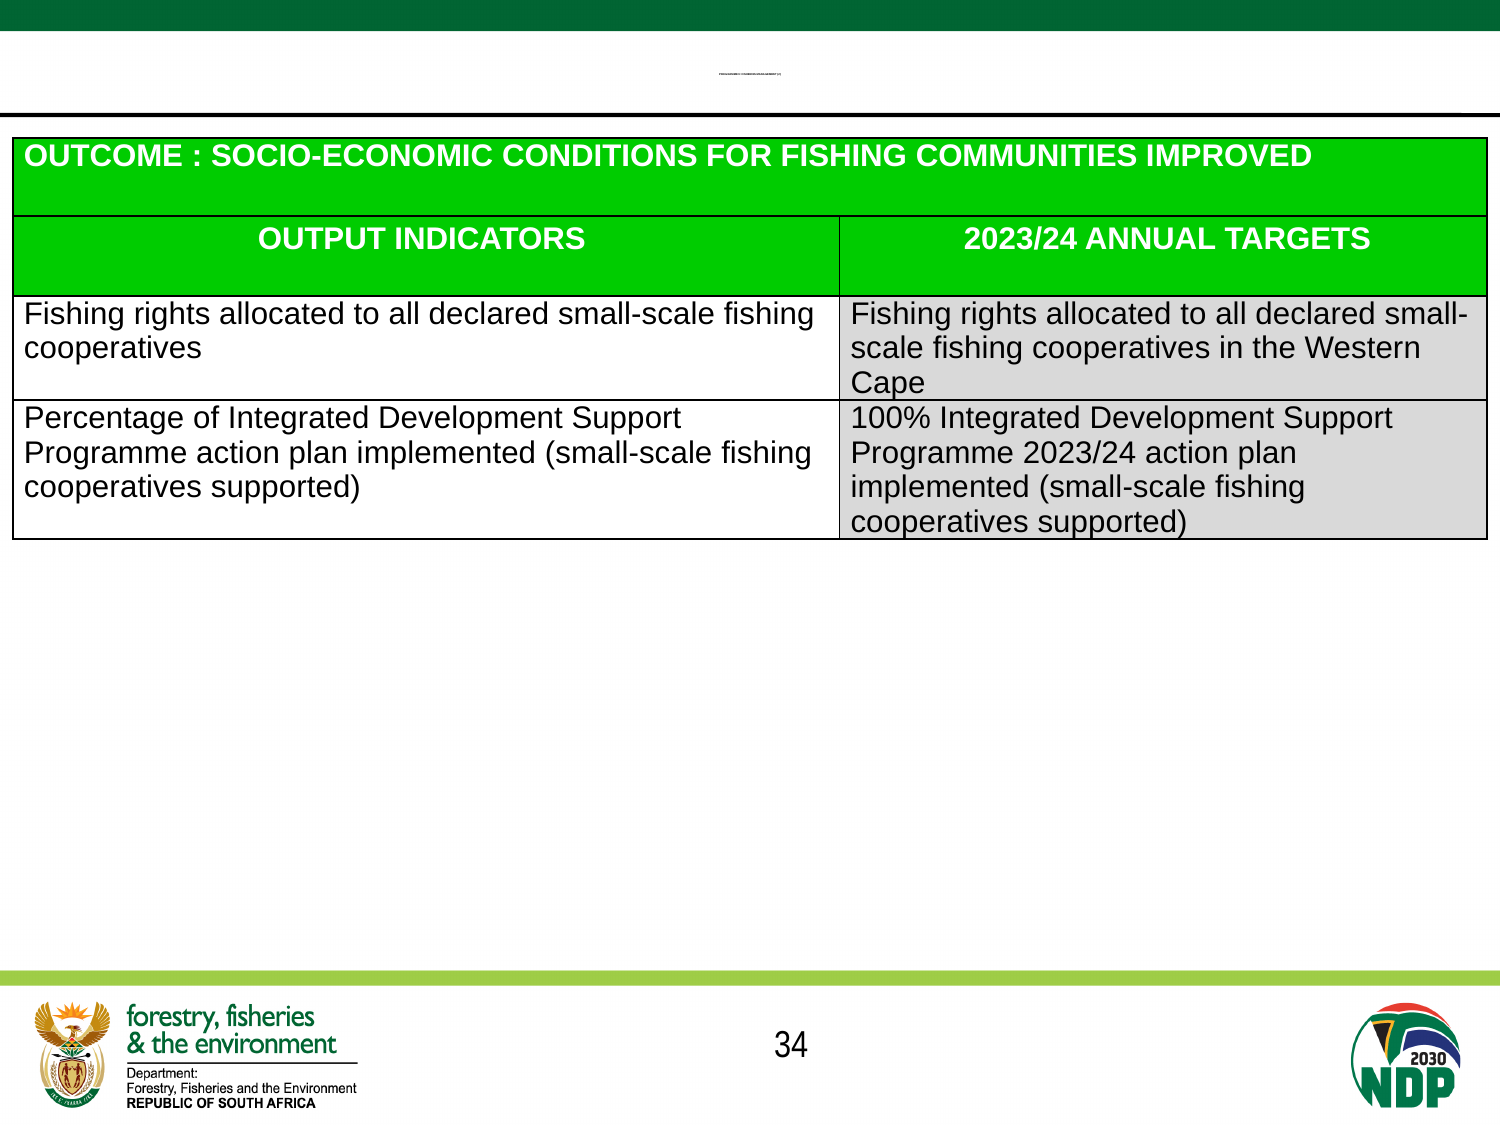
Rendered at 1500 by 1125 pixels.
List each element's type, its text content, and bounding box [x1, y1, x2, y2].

table_cell Percentage of Integrated Development Support Programme action plan implemented (small-scale fishing cooperatives supported) [14, 401, 839, 538]
table_header OUTCOME : SOCIO-ECONOMIC CONDITIONS FOR FISHING COMMUNITIES IMPROVED [14, 139, 1486, 215]
table_cell OUTPUT INDICATORS [14, 217, 839, 295]
table_cell Fishing rights allocated to all declared small-scale fishing cooperatives [14, 297, 839, 399]
table_cell Fishing rights allocated to all declared small-scale fishing cooperatives in the Western Cape [840, 297, 1486, 399]
picture [0, 116, 1500, 1125]
title PROGRAMME 9: FISHERIES MANAGEMENT (2) [86, 46, 1414, 106]
table_cell 2023/24 ANNUAL TARGETS [840, 217, 1486, 295]
picture [0, 0, 1500, 115]
table_cell 100% Integrated Development Support Programme 2023/24 action plan implemented (small-scale fishing cooperatives supported) [840, 401, 1486, 538]
slide_number 34 [472, 1012, 823, 1073]
